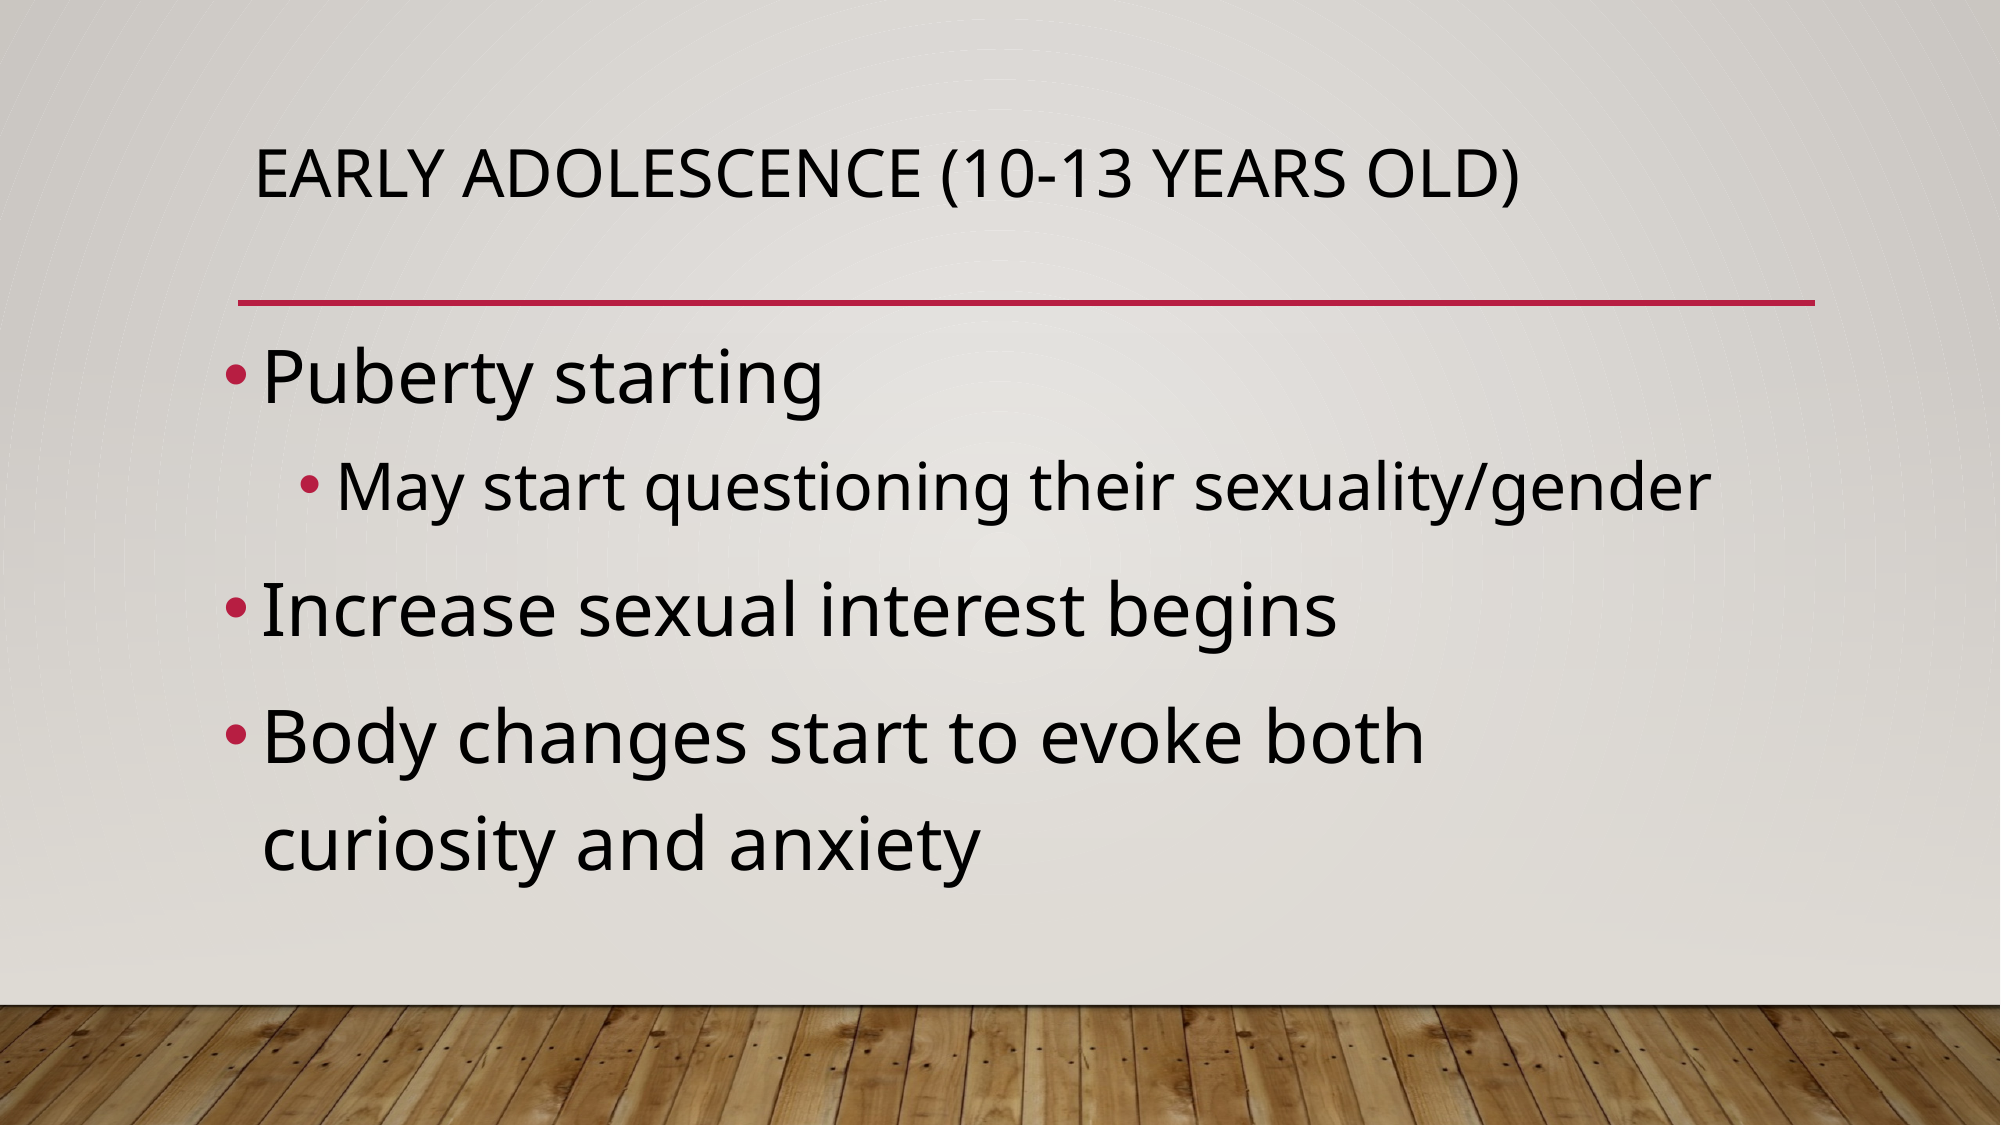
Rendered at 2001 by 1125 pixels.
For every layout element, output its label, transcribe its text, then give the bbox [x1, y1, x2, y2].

picture [0, 1005, 2000, 1125]
list Puberty starting May start questioning their sexuality/gender Increase sexual interest begins Body changes start to evoke both curiosity and anxiety [208, 304, 1735, 993]
title Early adolescence (10-13 years old) [238, 131, 1814, 305]
